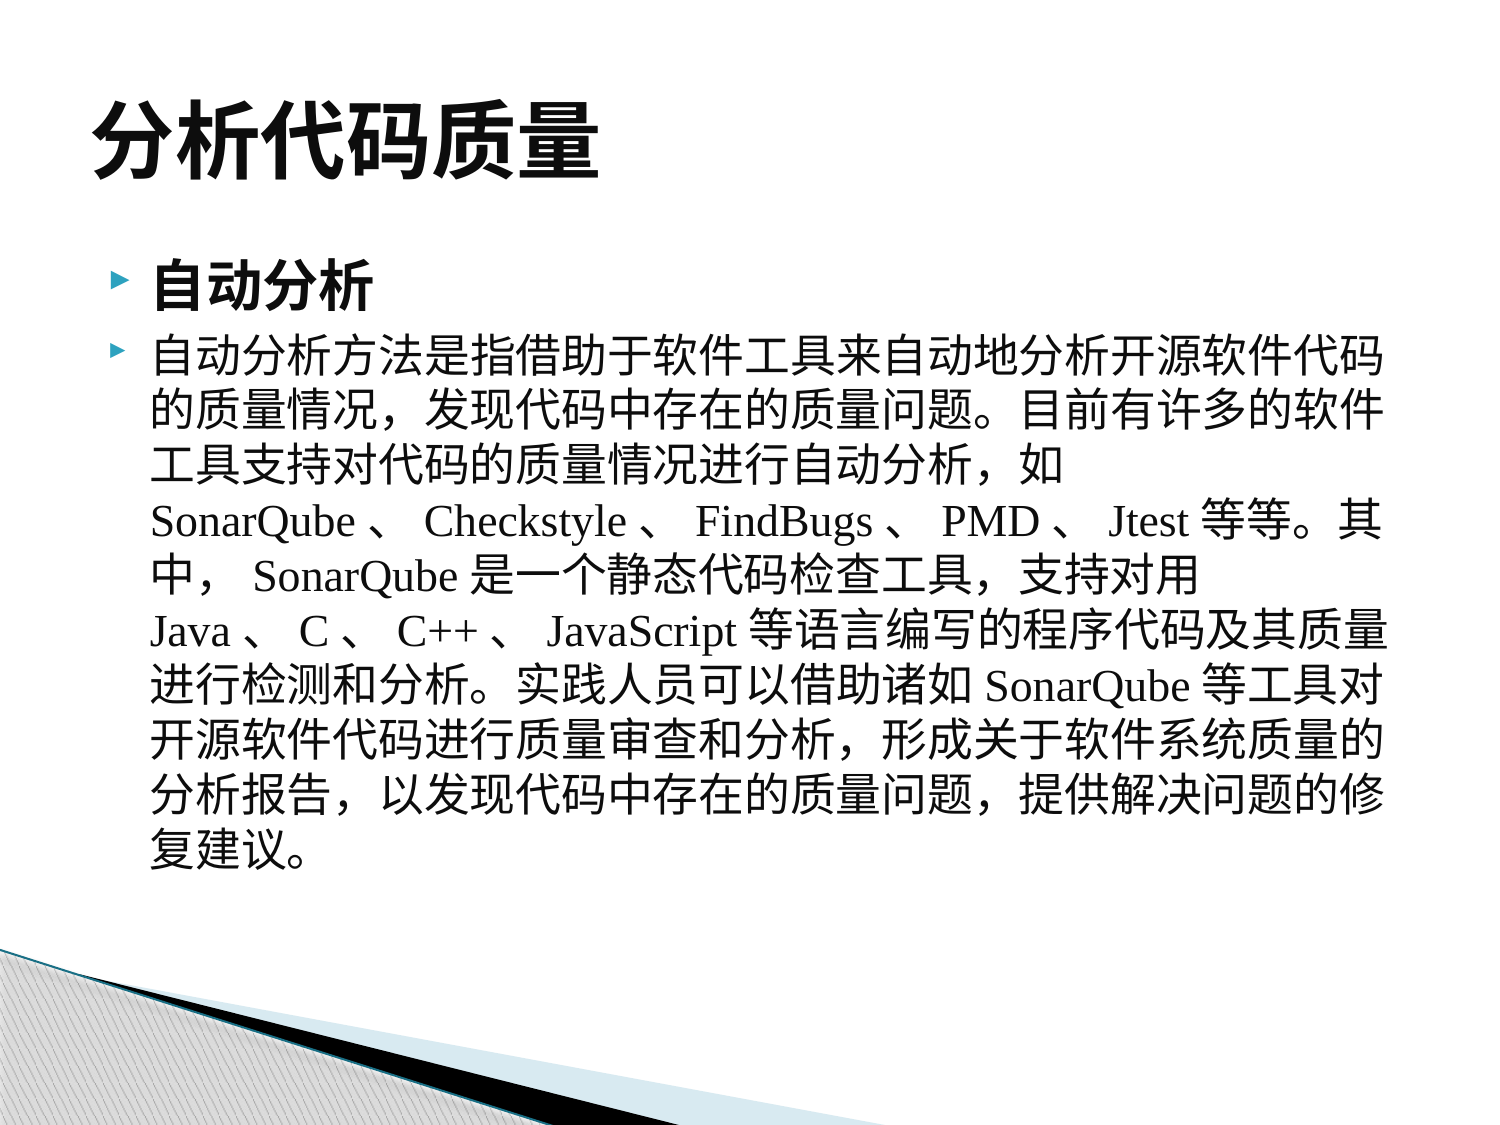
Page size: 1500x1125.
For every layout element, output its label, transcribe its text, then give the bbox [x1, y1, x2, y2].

list 自动分析 自动分析方法是指借助于软件工具来自动地分析开源软件代码的质量情况，发现代码中存在的质量问题。目前有许多的软件工具支持对代码的质量情况进行自动分析，如SonarQube、Checkstyle、FindBugs、PMD、Jtest等等。其中，SonarQube是一个静态代码检查工具，支持对用Java、C、C++、JavaScript等语言编写的程序代码及其质量进行检测和分析。实践人员可以借助诸如SonarQube等工具对开源软件代码进行质量审查和分析，形成关于软件系统质量的分析报告，以发现代码中存在的质量问题，提供解决问题的修复建议。 [75, 243, 1425, 986]
title 分析代码质量 [75, 45, 1425, 233]
